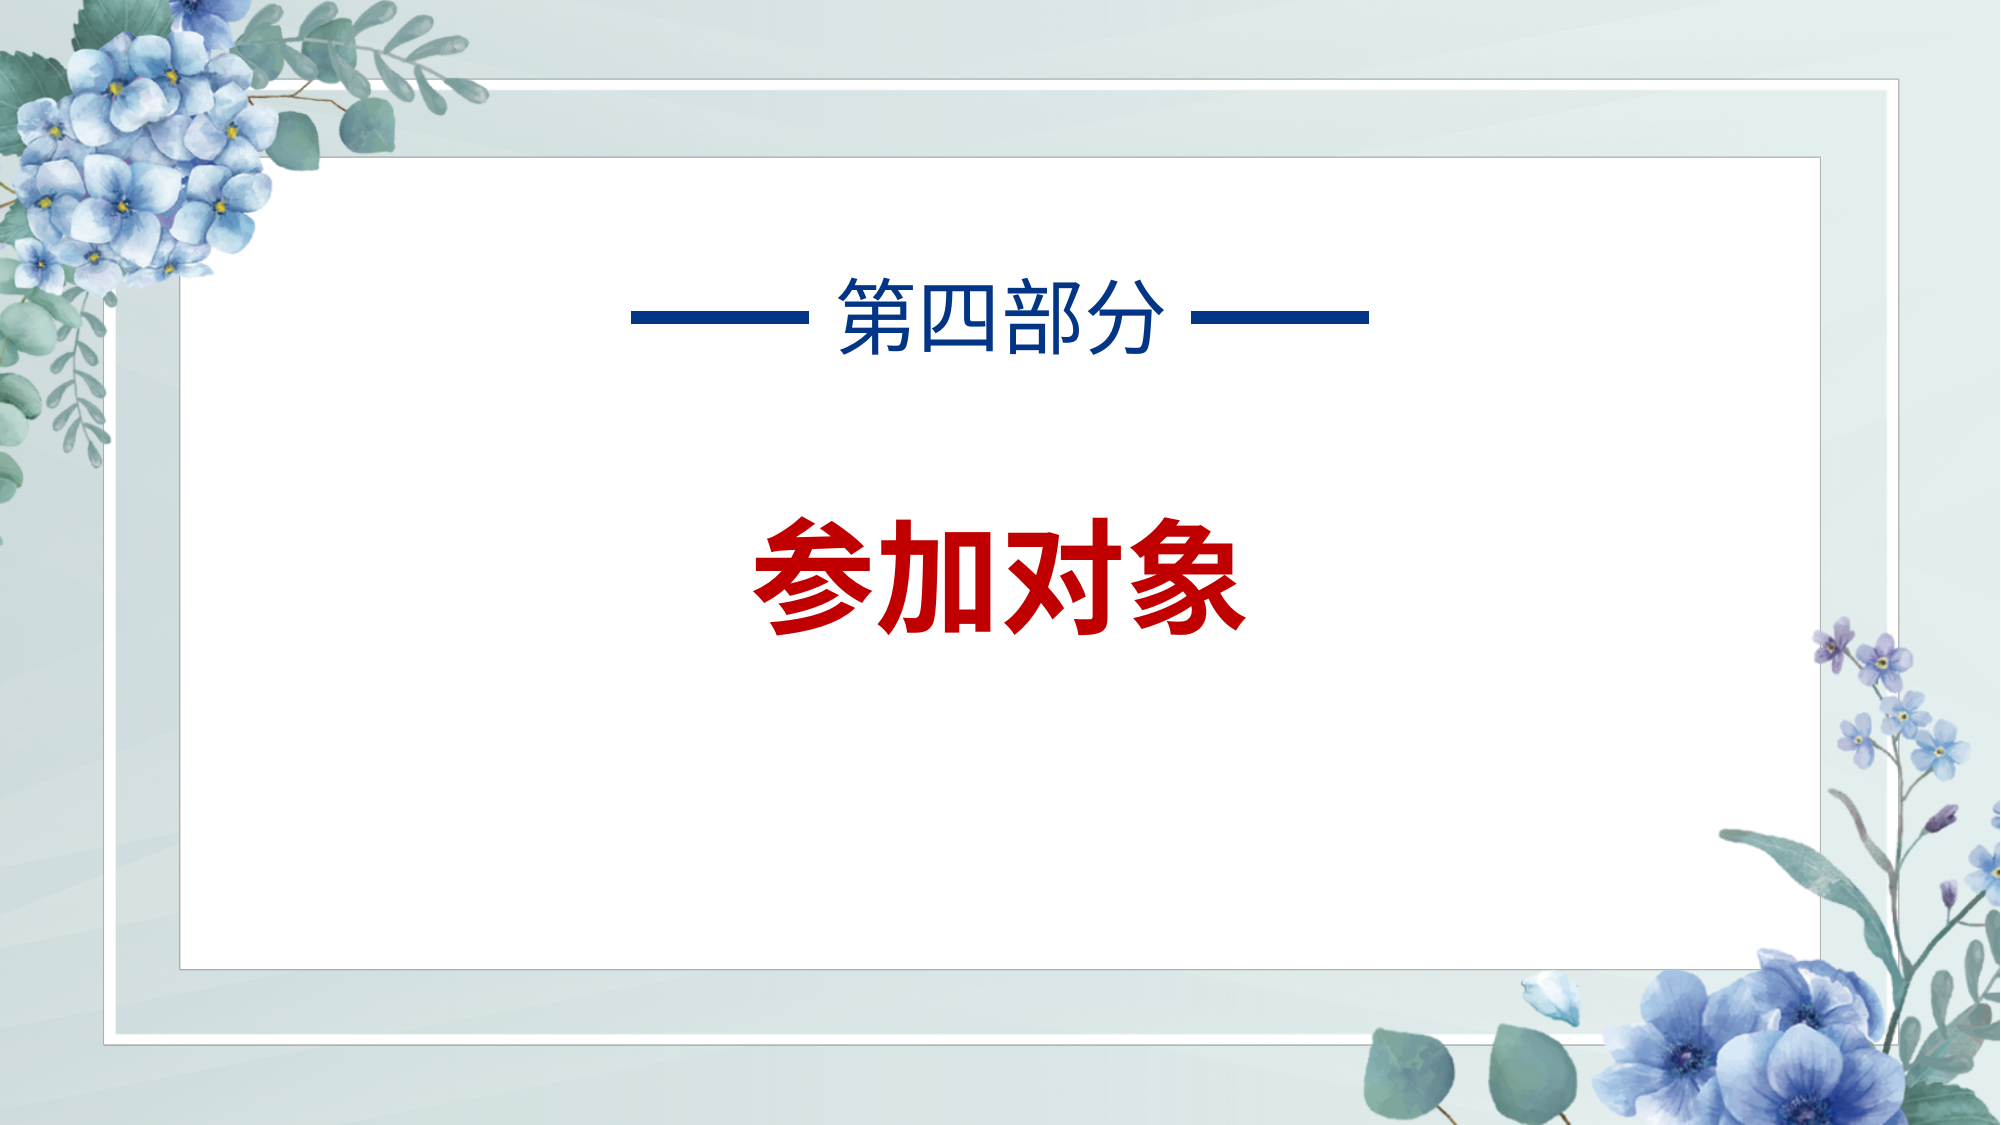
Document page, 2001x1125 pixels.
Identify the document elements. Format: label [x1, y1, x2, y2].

text_box [631, 258, 1369, 375]
picture [0, 0, 2001, 1125]
